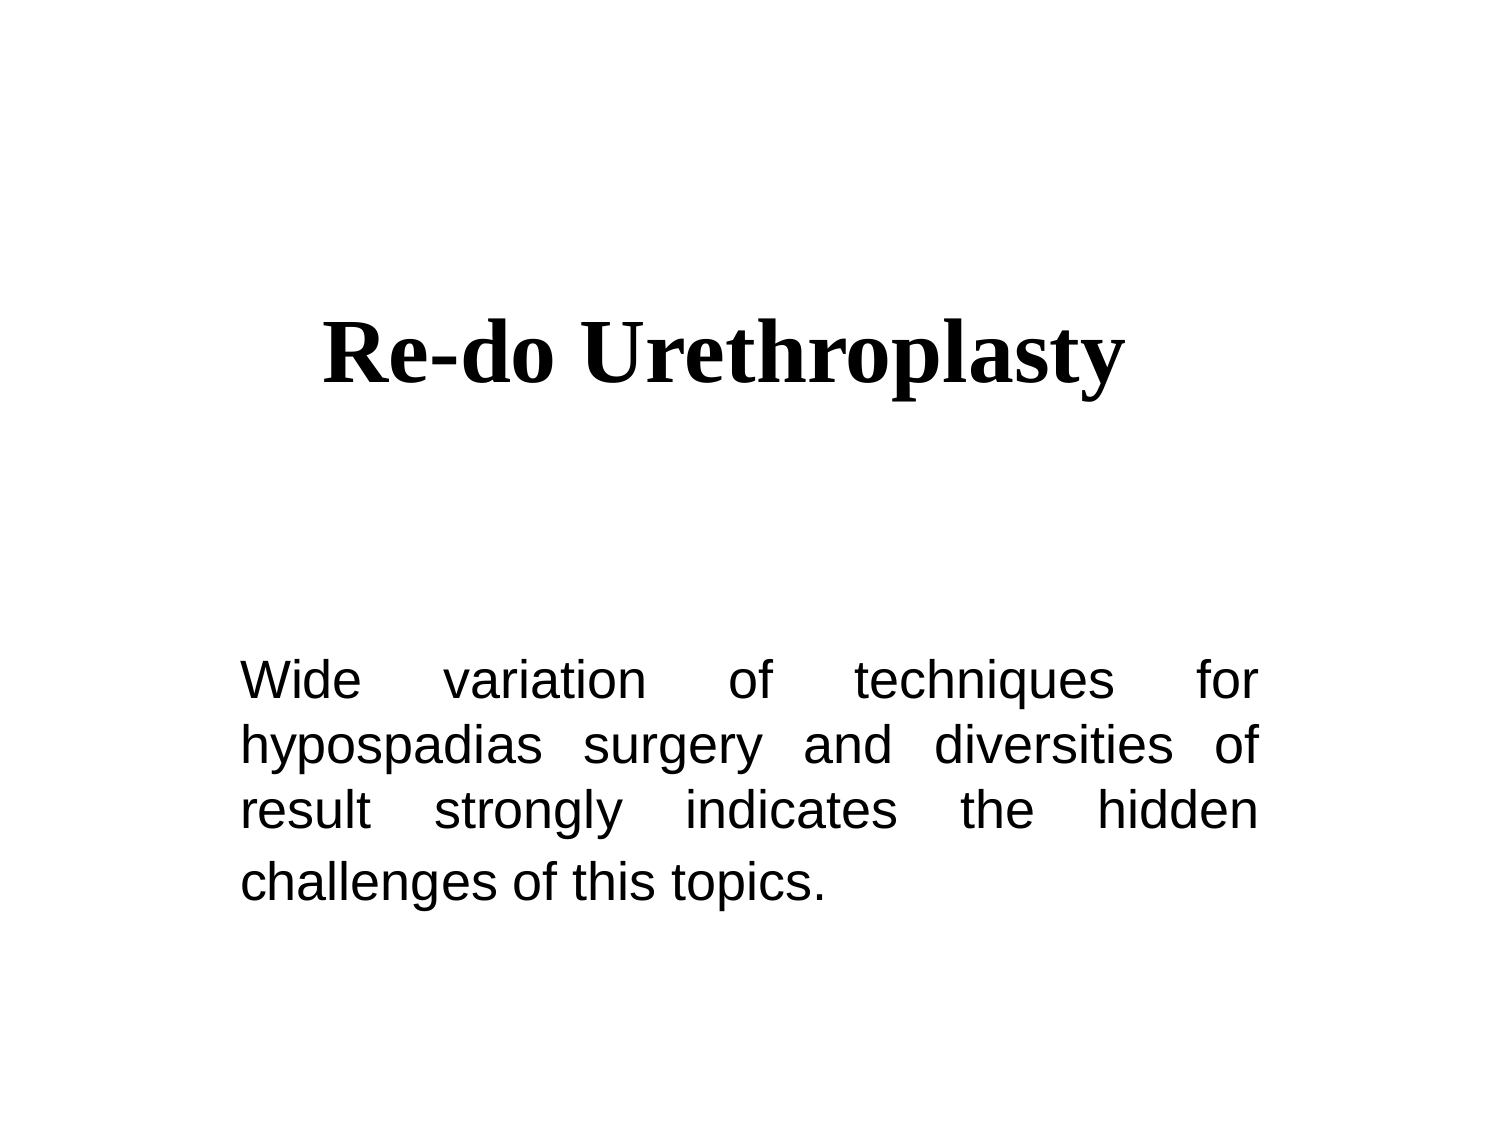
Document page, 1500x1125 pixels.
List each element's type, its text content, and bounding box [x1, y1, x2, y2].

title Re-do Urethroplasty [87, 224, 1363, 467]
subtitle Wide variation of techniques for hypospadias surgery and diversities of result strongly indicates the hidden challenges of this topics. [225, 637, 1275, 925]
